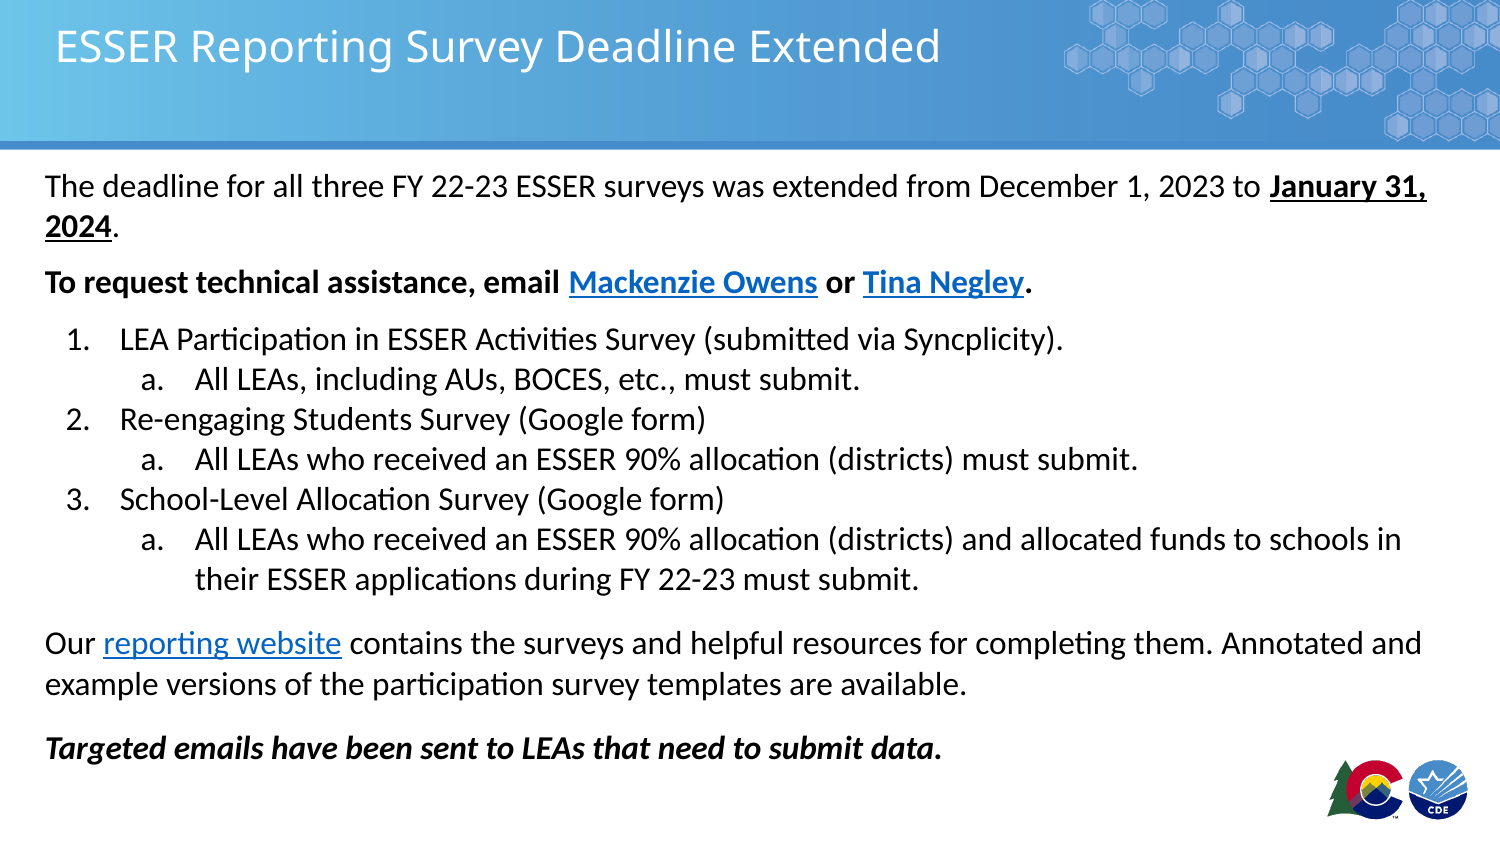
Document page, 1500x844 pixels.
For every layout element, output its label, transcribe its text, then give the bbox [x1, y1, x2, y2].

title ESSER Reporting Survey Deadline Extended [54, 25, 1047, 136]
picture [1326, 759, 1468, 820]
list The deadline for all three FY 22-23 ESSER surveys was extended from December 1, 2023 to January 31, 2024. To request technical assistance, email Mackenzie Owens or Tina Negley. LEA Participation in ESSER Activities Survey (submitted via Syncplicity). All LEAs, including AUs, BOCES, etc., must submit. Re-engaging Students Survey (Google form) All LEAs who received an ESSER 90% allocation (districts) must submit. School-Level Allocation Survey (Google form) All LEAs who received an ESSER 90% allocation (districts) and allocated funds to schools in their ESSER applications during FY 22-23 must submit. Our reporting website contains the surveys and helpful resources for completing them. Annotated and example versions of the participation survey templates are available. Targeted emails have been sent to LEAs that need to submit data. [44, 164, 1456, 819]
picture [0, 0, 1500, 150]
